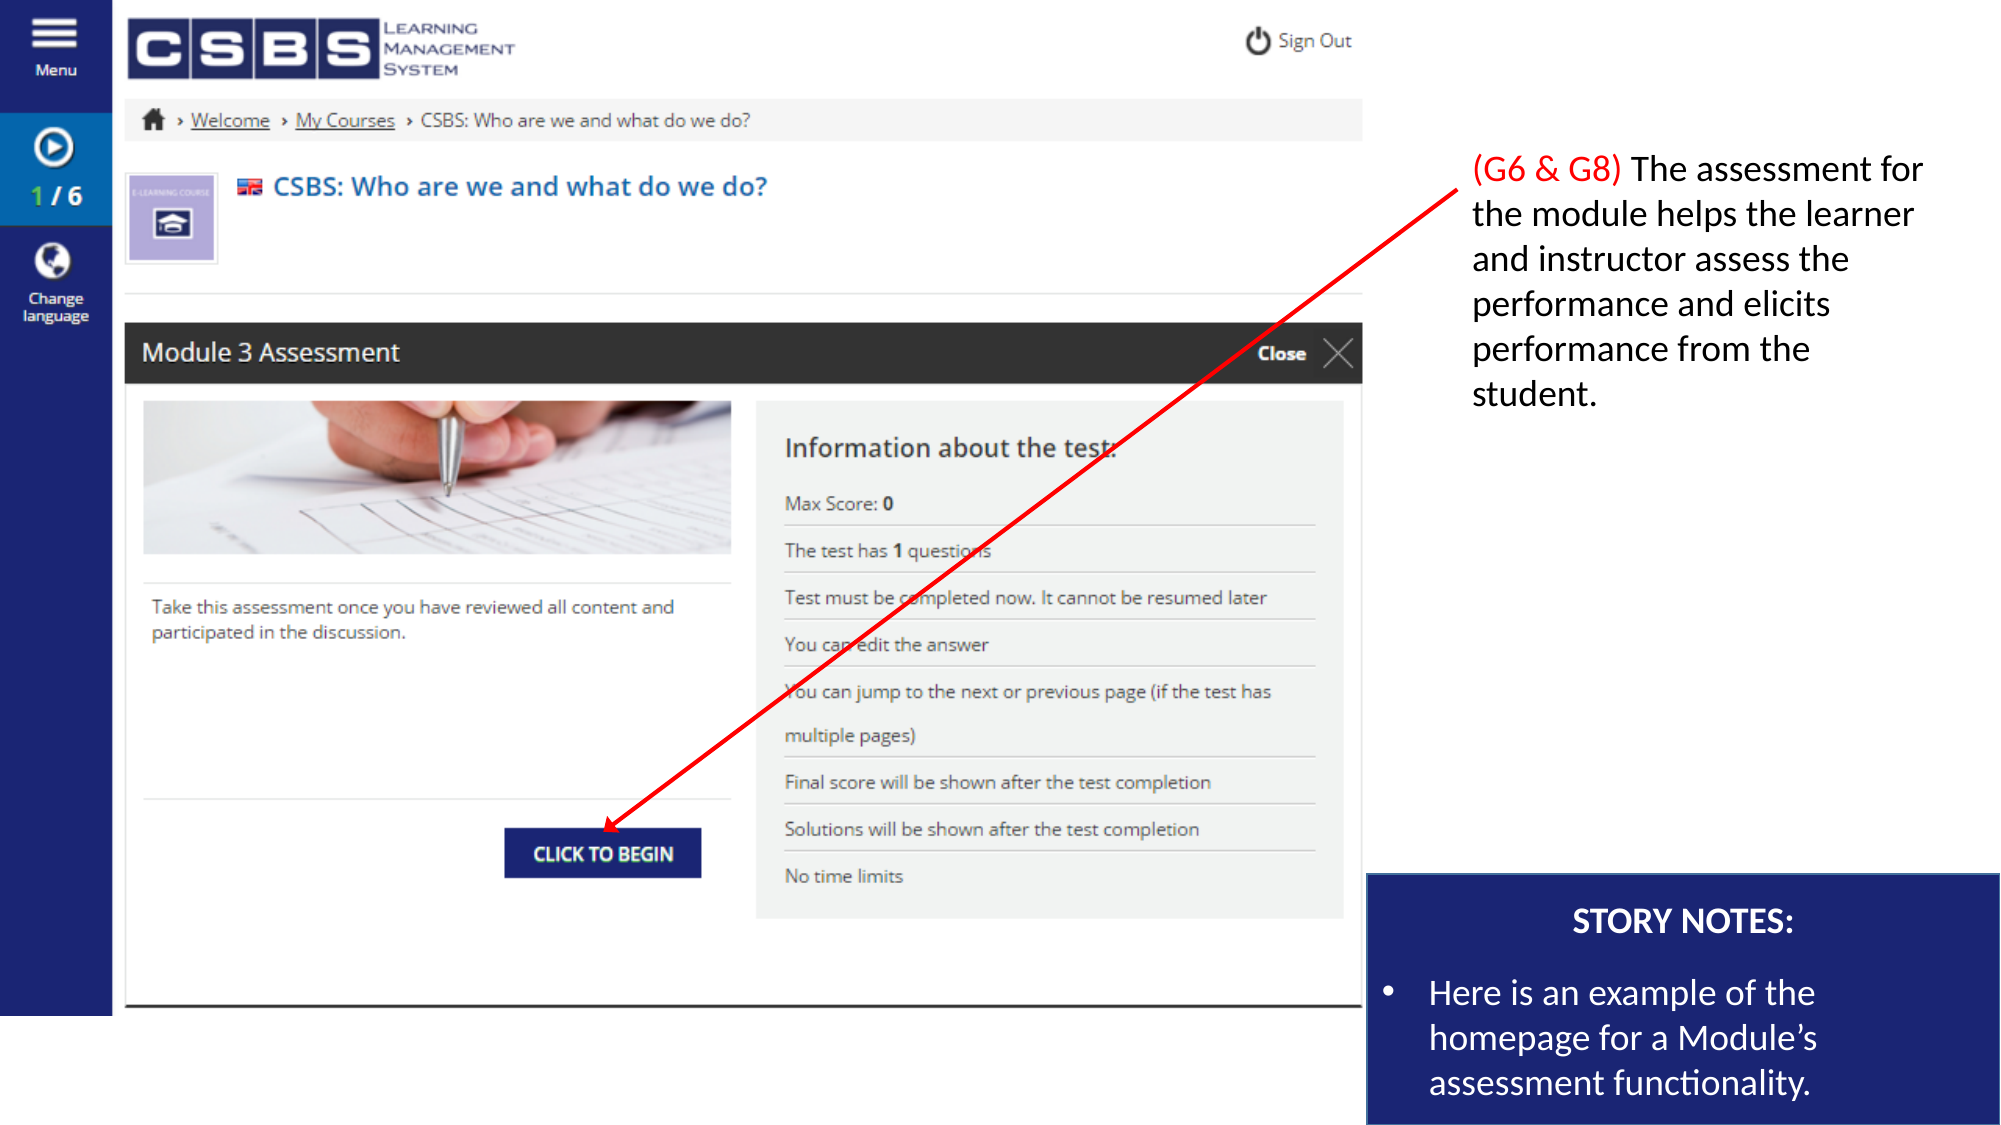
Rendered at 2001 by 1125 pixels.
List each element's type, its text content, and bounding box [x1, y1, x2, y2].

picture [0, 0, 1369, 1016]
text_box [603, 136, 1954, 832]
text_box STORY NOTES: Here is an example of the homepage for a Module’s assessment functionality. [1366, 873, 2000, 1125]
